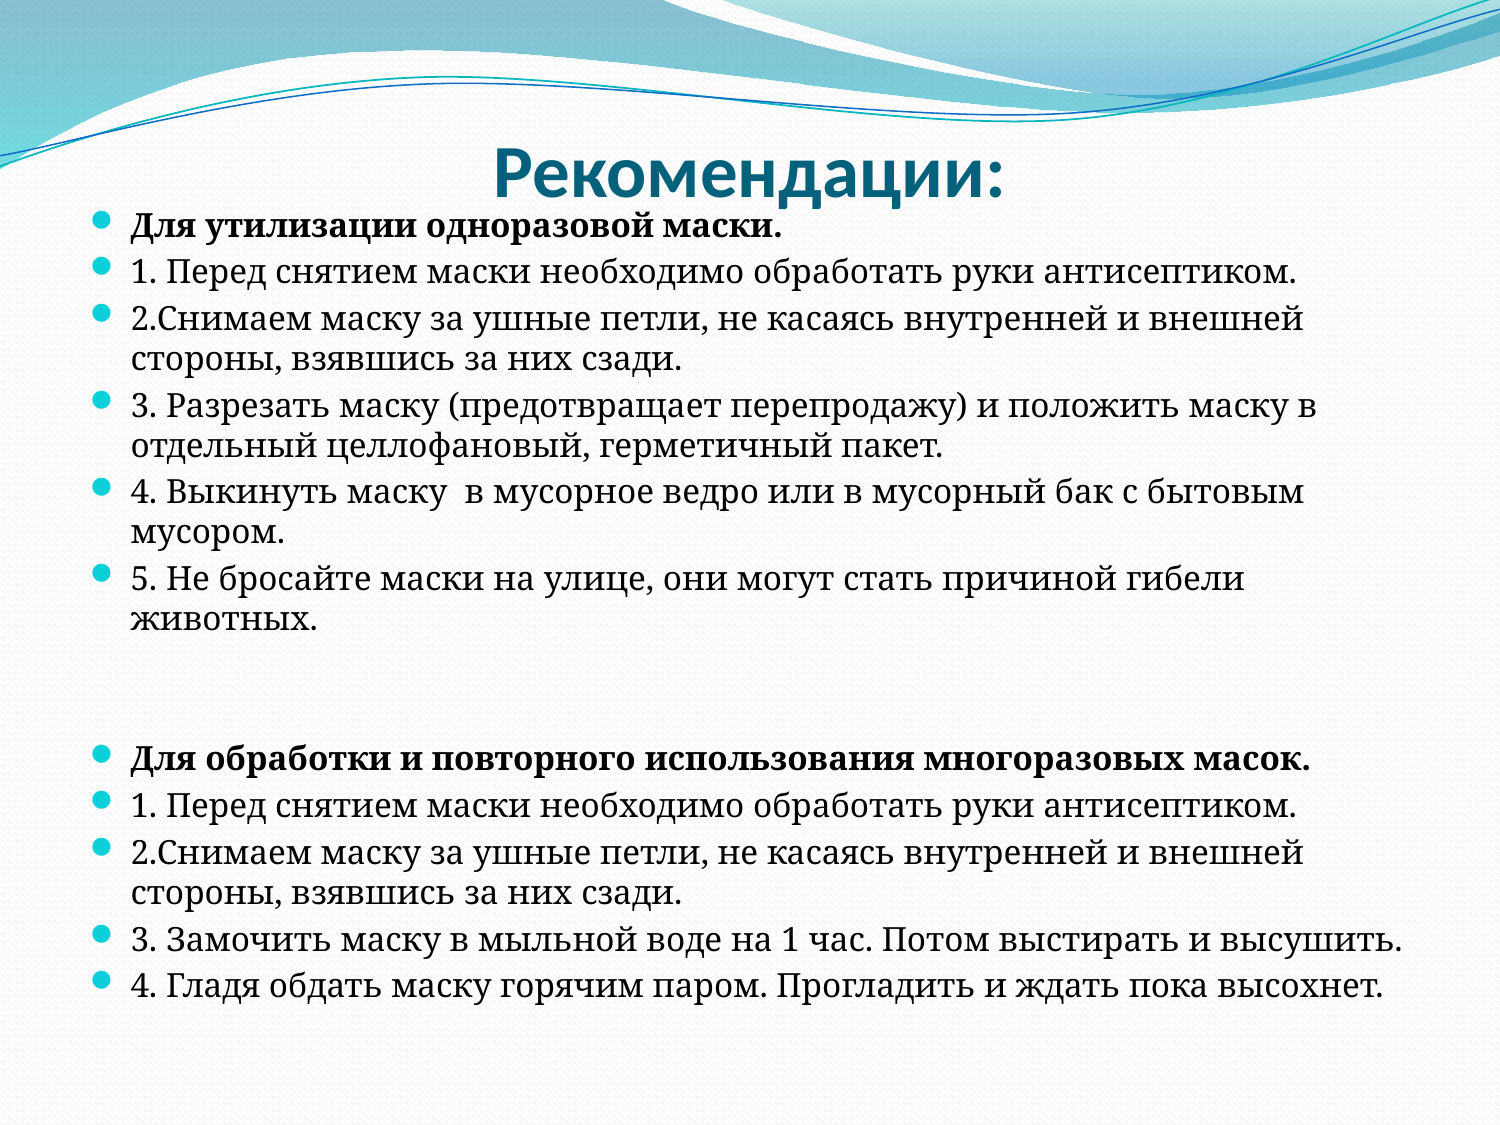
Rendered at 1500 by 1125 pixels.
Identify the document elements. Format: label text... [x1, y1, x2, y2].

list Для утилизации одноразовой маски. 1. Перед снятием маски необходимо обработать руки антисептиком. 2.Снимаем маску за ушные петли, не касаясь внутренней и внешней стороны, взявшись за них сзади. 3. Разрезать маску (предотвращает перепродажу) и положить маску в отдельный целлофановый, герметичный пакет. 4. Выкинуть маску в мусорное ведро или в мусорный бак с бытовым мусором. 5. Не бросайте маски на улице, они могут стать причиной гибели животных. Для обработки и повторного использования многоразовых масок. 1. Перед снятием маски необходимо обработать руки антисептиком. 2.Снимаем маску за ушные петли, не касаясь внутренней и внешней стороны, взявшись за них сзади. 3. Замочить маску в мыльной воде на 1 час. Потом выстирать и высушить. 4. Гладя обдать маску горячим паром. Прогладить и ждать пока высохнет. [75, 196, 1425, 1094]
title Рекомендации: [75, 115, 1425, 196]
